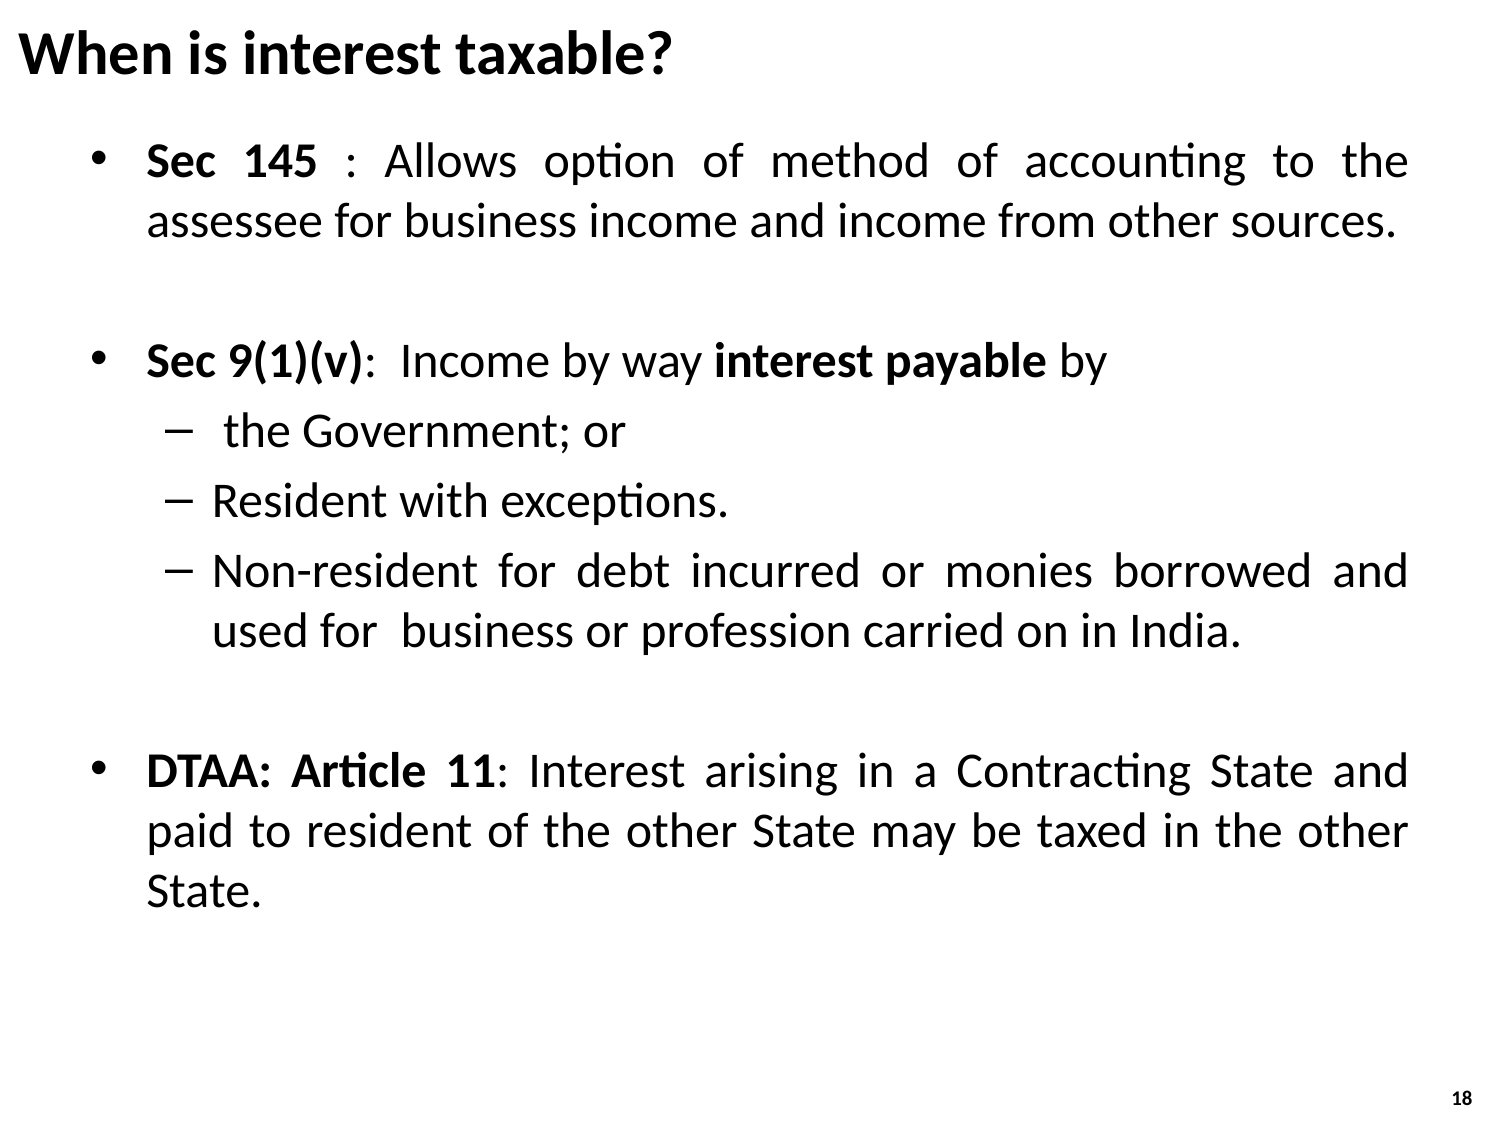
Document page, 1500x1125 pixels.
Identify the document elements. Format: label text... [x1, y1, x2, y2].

text_box 18 [1421, 1077, 1500, 1125]
title When is interest taxable? [3, 0, 1354, 100]
list Sec 145 : Allows option of method of accounting to the assessee for business income and income from other sources. Sec 9(1)(v): Income by way interest payable by the Government; or Resident with exceptions. Non-resident for debt incurred or monies borrowed and used for business or profession carried on in India. DTAA: Article 11: Interest arising in a Contracting State and paid to resident of the other State may be taxed in the other State. [75, 120, 1425, 1005]
